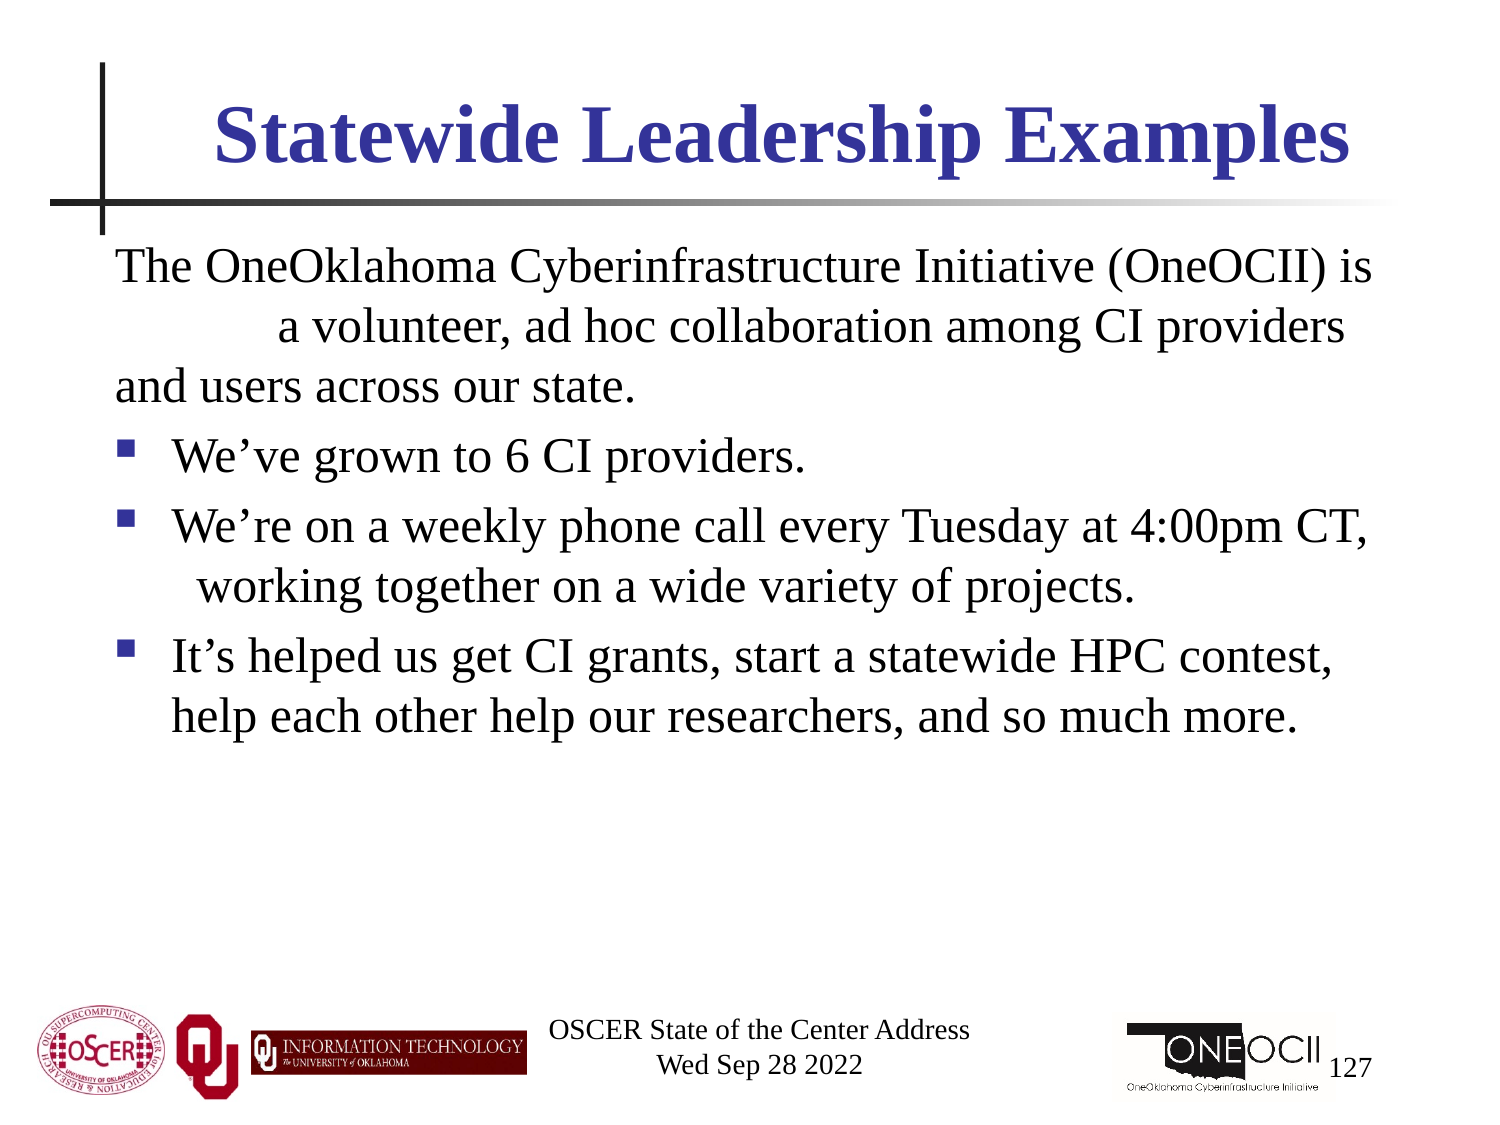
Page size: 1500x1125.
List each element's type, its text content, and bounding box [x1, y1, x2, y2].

footer OSCER State of the Center Address Wed Sep 28 2022 [431, 1012, 1088, 1088]
picture [1112, 1012, 1336, 1102]
picture [174, 1012, 240, 1102]
slide_number 127 [1174, 1015, 1388, 1091]
picture [247, 1028, 431, 1078]
title Statewide Leadership Examples [124, 74, 1442, 187]
list The OneOklahoma Cyberinfrastructure Initiative (OneOCII) is a volunteer, ad hoc collaboration among CI providers and users across our state. We’ve grown to 6 CI providers. We’re on a weekly phone call every Tuesday at 4:00pm CT, working together on a wide variety of projects. It’s helped us get CI grants, start a statewide HPC contest, help each other help our researchers, and so much more. [99, 224, 1401, 988]
picture [37, 1005, 165, 1095]
